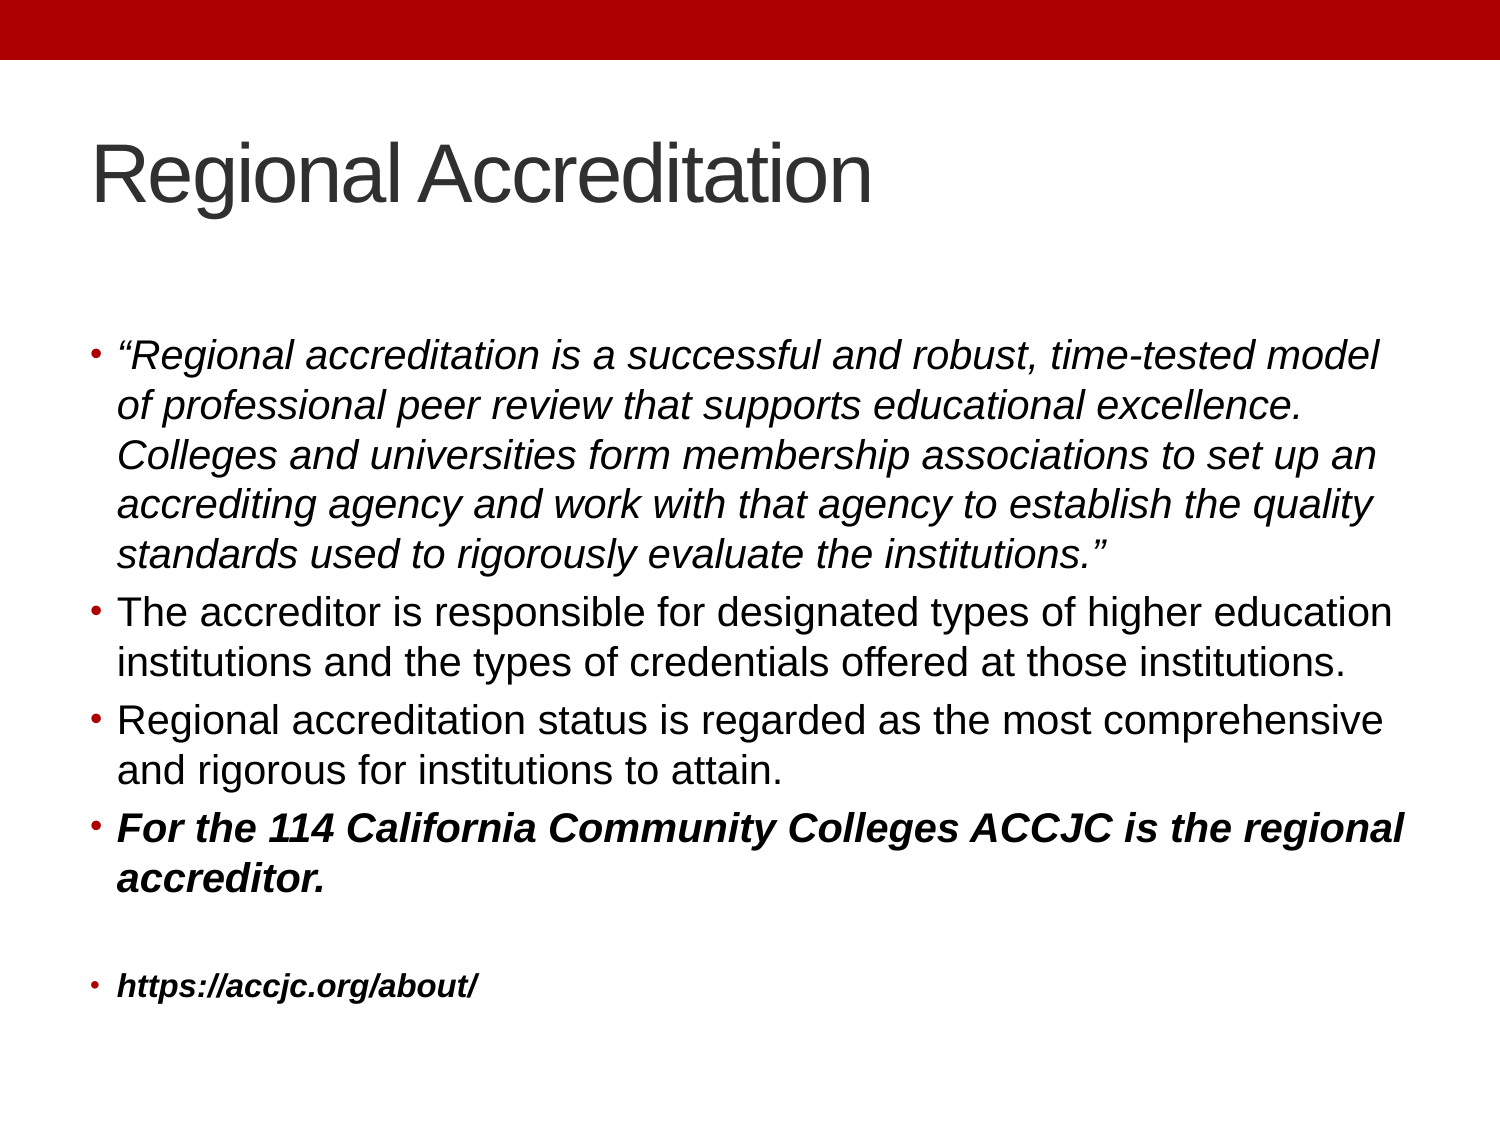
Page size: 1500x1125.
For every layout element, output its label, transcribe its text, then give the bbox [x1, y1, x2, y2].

list “Regional accreditation is a successful and robust, time-tested model of professional peer review that supports educational excellence. Colleges and universities form membership associations to set up an accrediting agency and work with that agency to establish the quality standards used to rigorously evaluate the institutions.” The accreditor is responsible for designated types of higher education institutions and the types of credentials offered at those institutions. Regional accreditation status is regarded as the most comprehensive and rigorous for institutions to attain. For the 114 California Community Colleges ACCJC is the regional accreditor. https://accjc.org/about/ [75, 262, 1425, 1063]
title Regional Accreditation [75, 87, 1425, 250]
